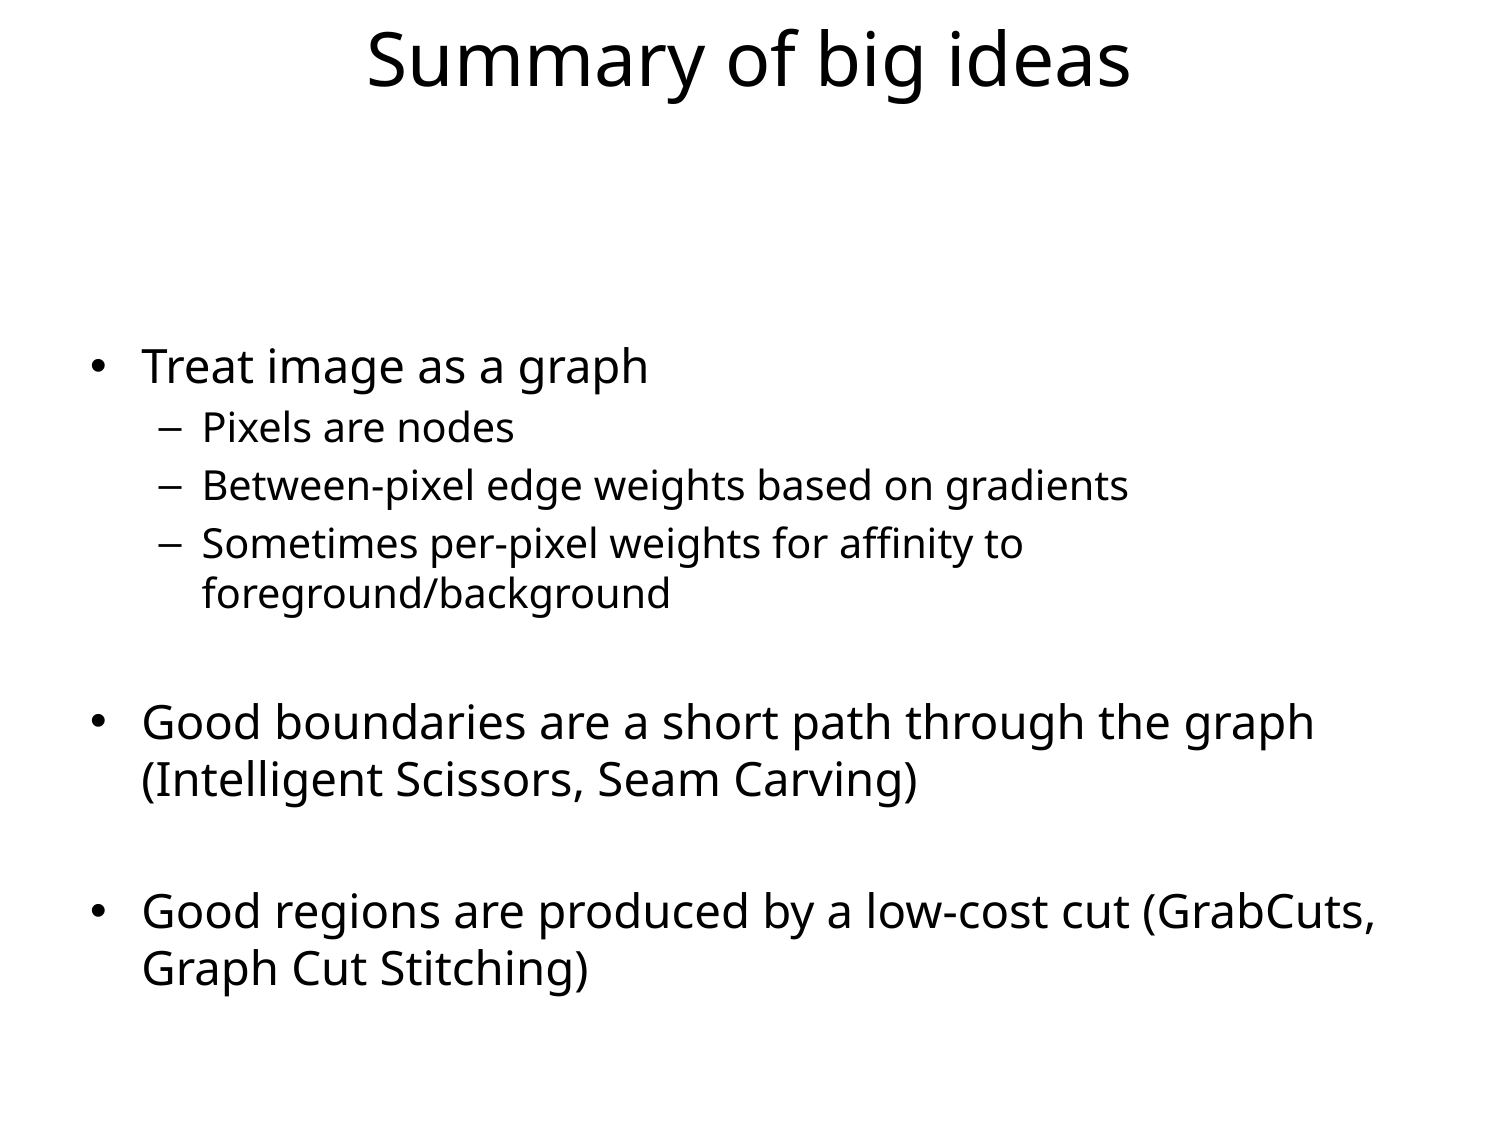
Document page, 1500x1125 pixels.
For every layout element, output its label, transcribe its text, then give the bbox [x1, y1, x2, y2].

title Summary of big ideas [0, 0, 1500, 113]
list Treat image as a graph Pixels are nodes Between-pixel edge weights based on gradients Sometimes per-pixel weights for affinity to foreground/background Good boundaries are a short path through the graph (Intelligent Scissors, Seam Carving) Good regions are produced by a low-cost cut (GrabCuts, Graph Cut Stitching) [75, 262, 1425, 1005]
